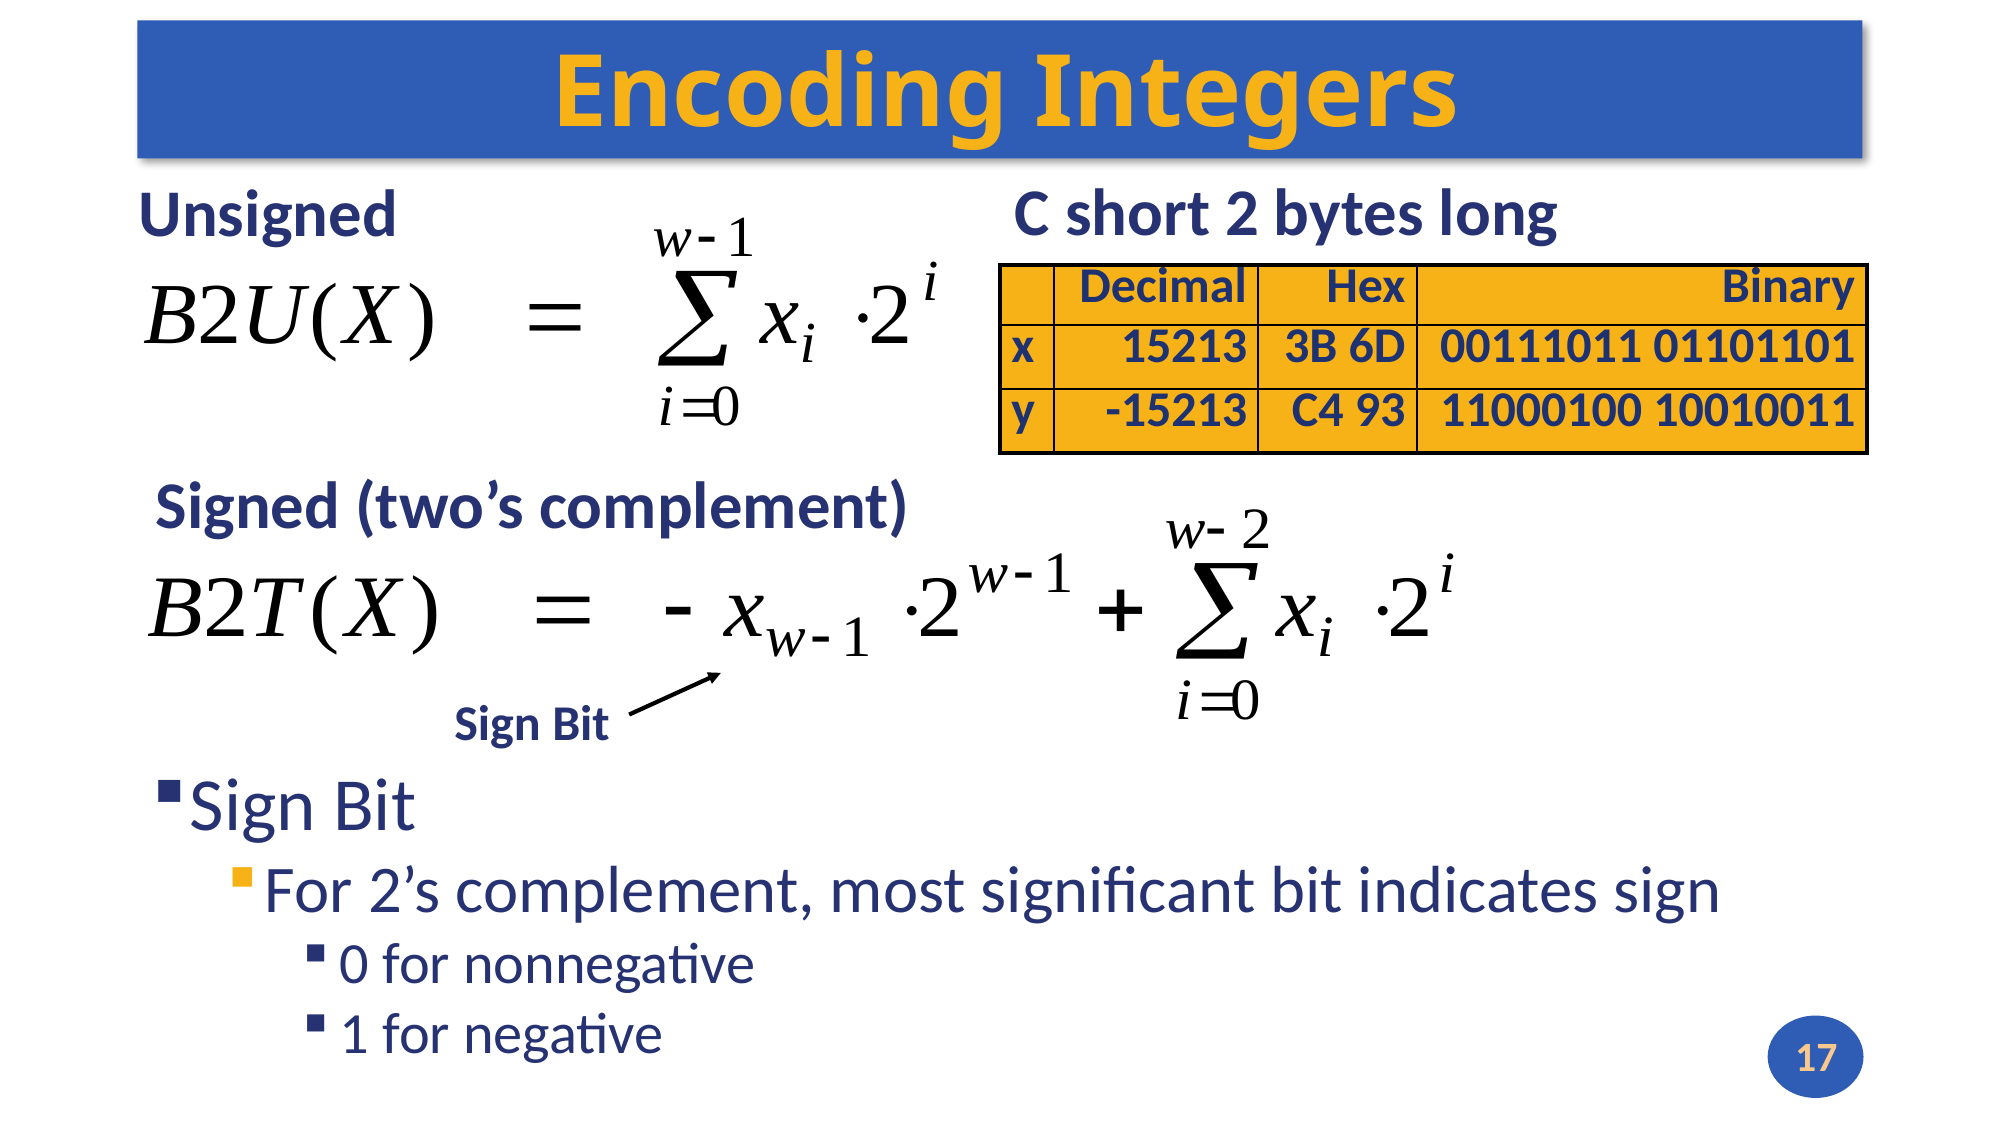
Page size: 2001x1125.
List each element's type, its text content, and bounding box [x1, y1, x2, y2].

text_box Sign Bit [439, 730, 638, 758]
table_cell x [1002, 326, 1053, 388]
list Sign Bit For 2’s complement, most significant bit indicates sign 0 for nonnegative 1 for negative [137, 747, 1863, 1084]
table_header [1002, 267, 1053, 324]
text_box Signed (two’s complement) [140, 454, 926, 499]
slide_number 17 [1767, 1015, 1866, 1095]
table_cell 3B 6D [1259, 326, 1416, 388]
table_cell 15213 [1055, 326, 1257, 388]
table_cell 11000100 10010011 [1418, 390, 1865, 451]
text_box C short 2 bytes long [999, 161, 1575, 257]
text_box Unsigned [124, 162, 413, 258]
table_header Hex [1259, 267, 1416, 324]
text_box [133, 208, 957, 436]
table_cell C4 93 [1259, 390, 1416, 451]
table_cell -15213 [1055, 390, 1257, 451]
table_cell y [1002, 390, 1053, 451]
table_cell 00111011 01101101 [1418, 326, 1865, 388]
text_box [137, 499, 1469, 730]
table_header Decimal [1055, 267, 1257, 324]
table_header Binary [1418, 267, 1865, 324]
title Encoding Integers [137, 17, 1863, 156]
